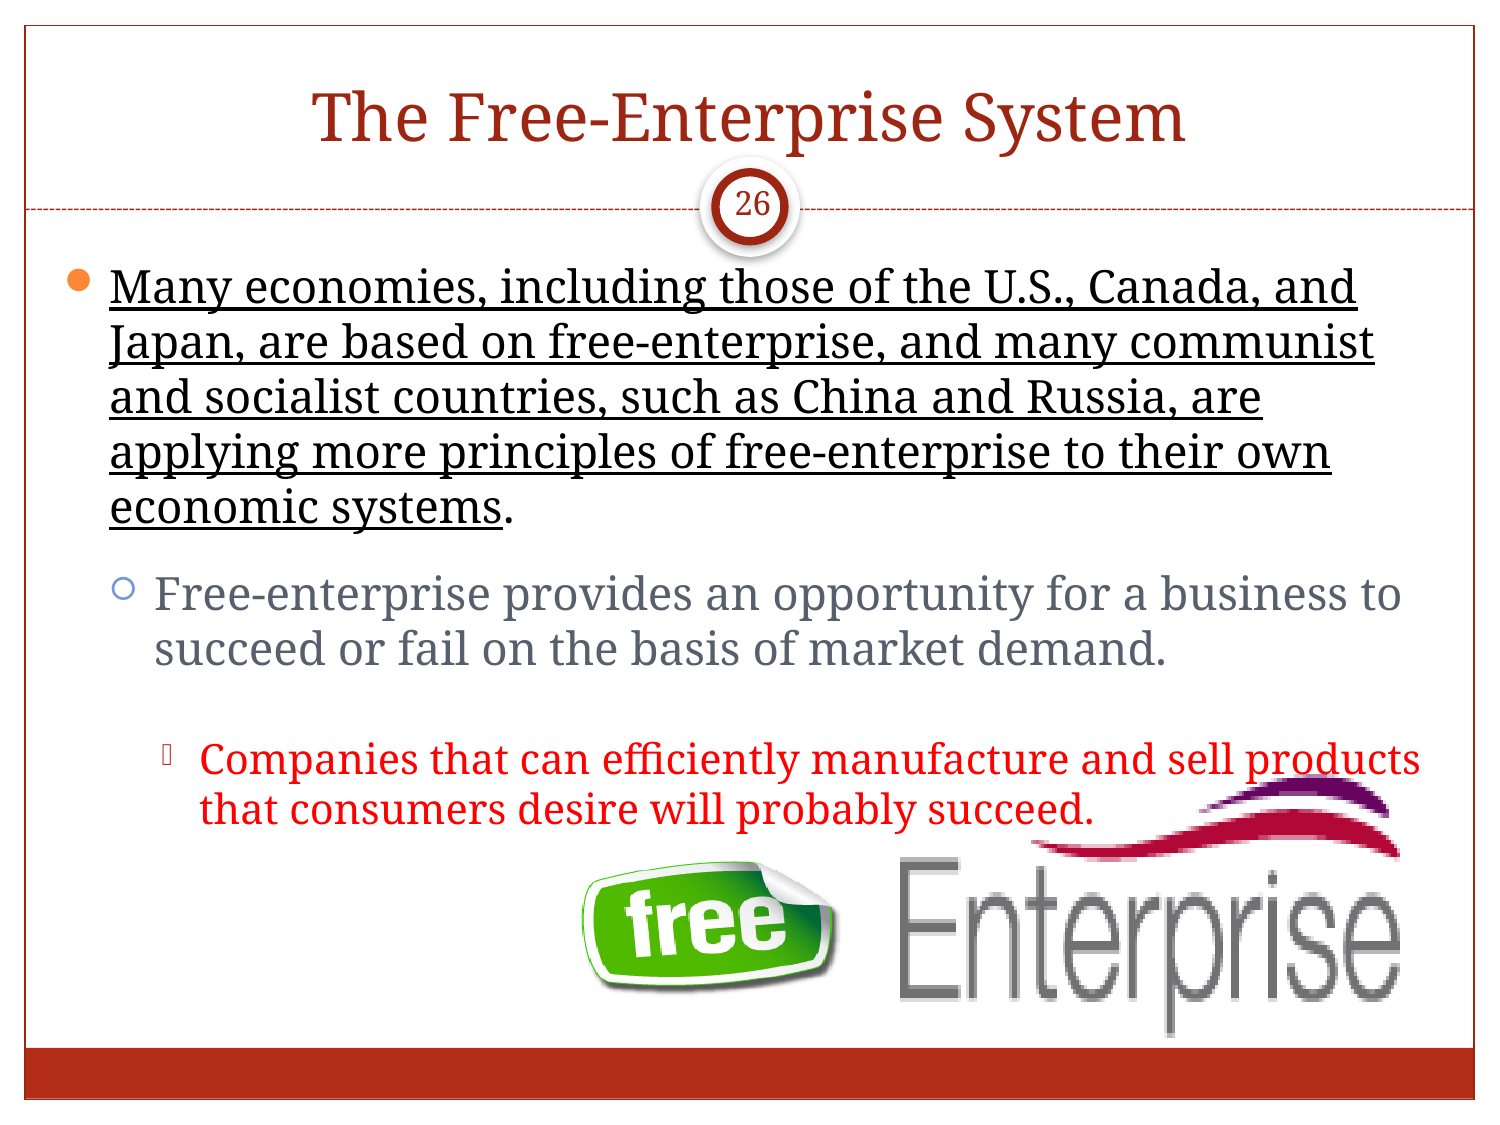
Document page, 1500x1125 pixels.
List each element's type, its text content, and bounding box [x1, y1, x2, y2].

list Many economies, including those of the U.S., Canada, and Japan, are based on free-enterprise, and many communist and socialist countries, such as China and Russia, are applying more principles of free-enterprise to their own economic systems. Free-enterprise provides an opportunity for a business to succeed or fail on the basis of market demand. Companies that can efficiently manufacture and sell products that consumers desire will probably succeed. [49, 250, 1445, 1001]
title The Free-Enterprise System [49, 37, 1450, 162]
picture [899, 774, 1401, 1038]
picture [562, 812, 861, 1048]
slide_number 26 [715, 168, 791, 241]
